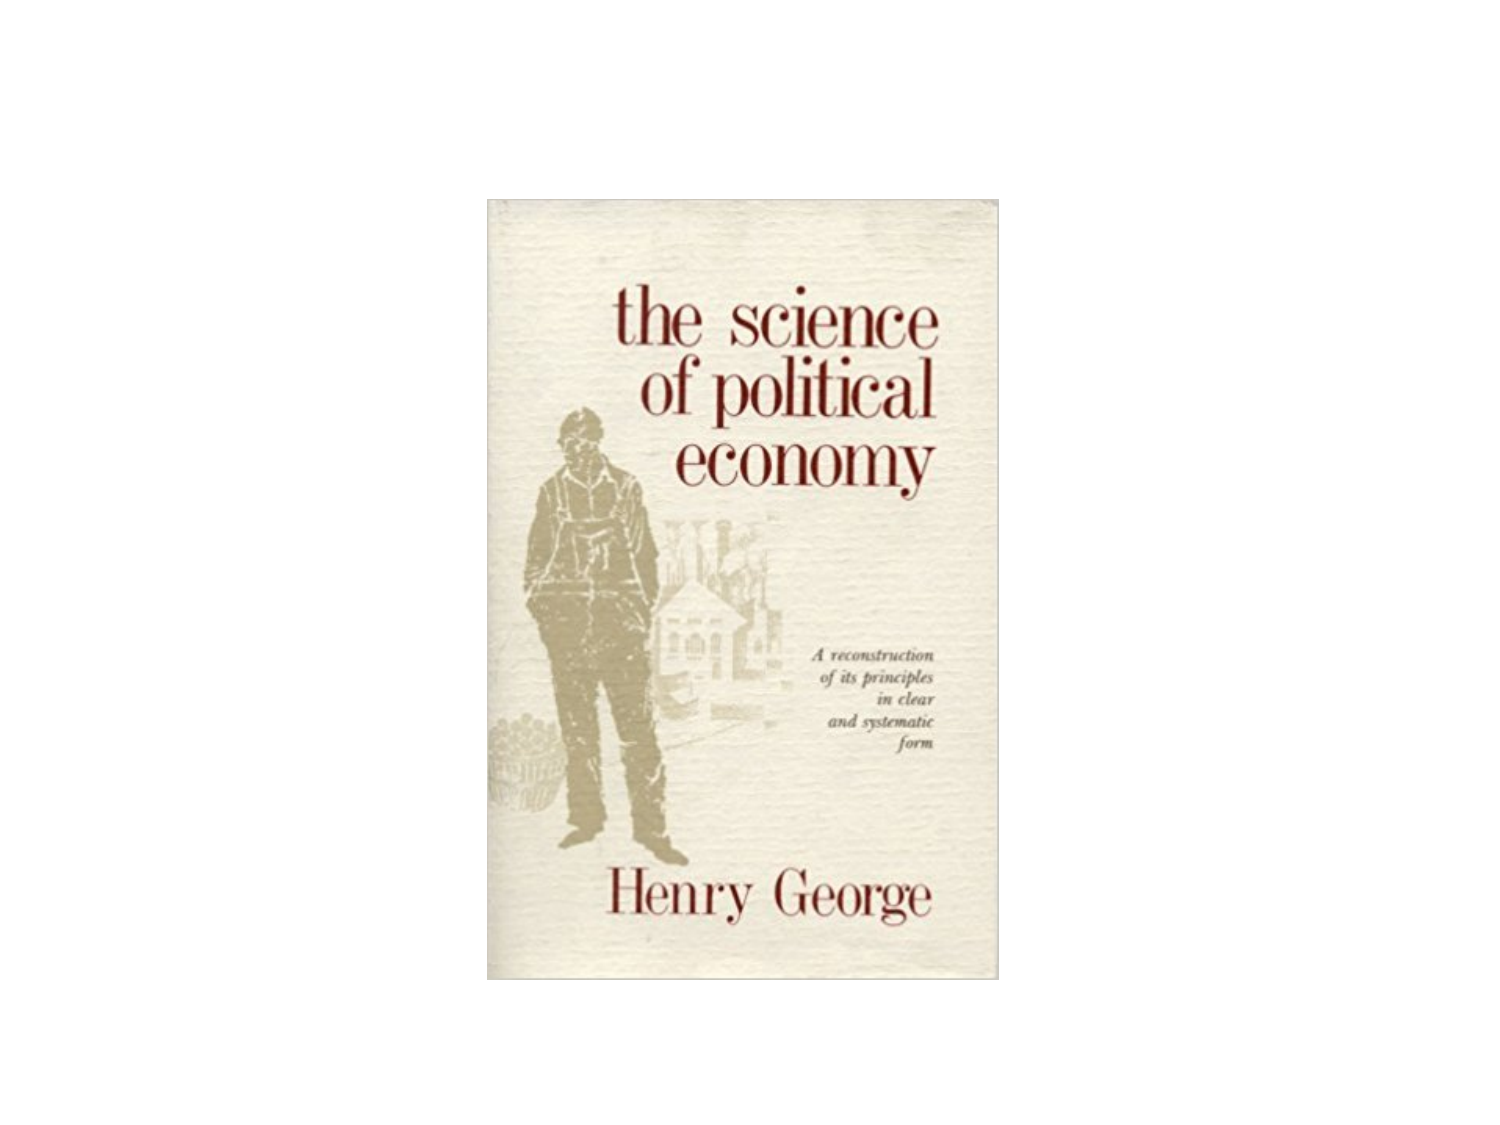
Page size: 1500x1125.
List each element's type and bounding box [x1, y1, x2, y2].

picture [487, 199, 999, 980]
